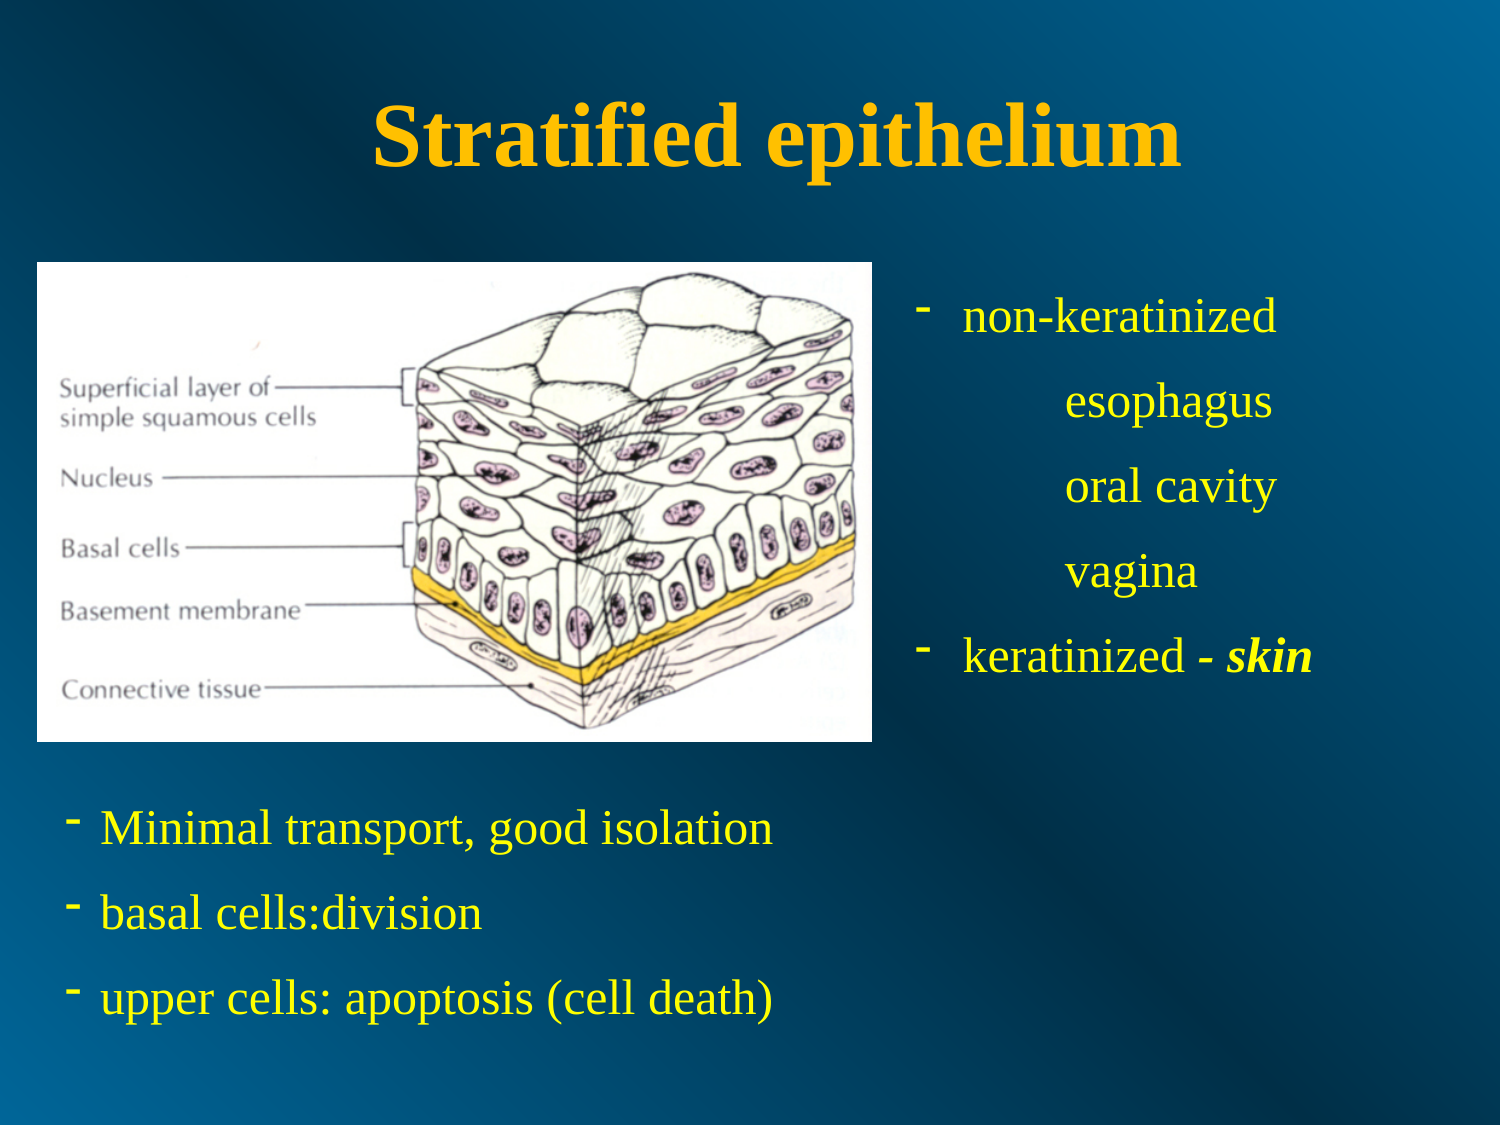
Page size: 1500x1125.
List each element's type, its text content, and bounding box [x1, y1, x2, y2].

text_box non-keratinized esophagus oral cavity vagina keratinized - skin [899, 274, 1425, 690]
title Stratified epithelium [135, 35, 1420, 224]
picture [38, 263, 871, 741]
text_box Minimal transport, good isolation basal cells:division upper cells: apoptosis (cell death) [50, 787, 1425, 1033]
